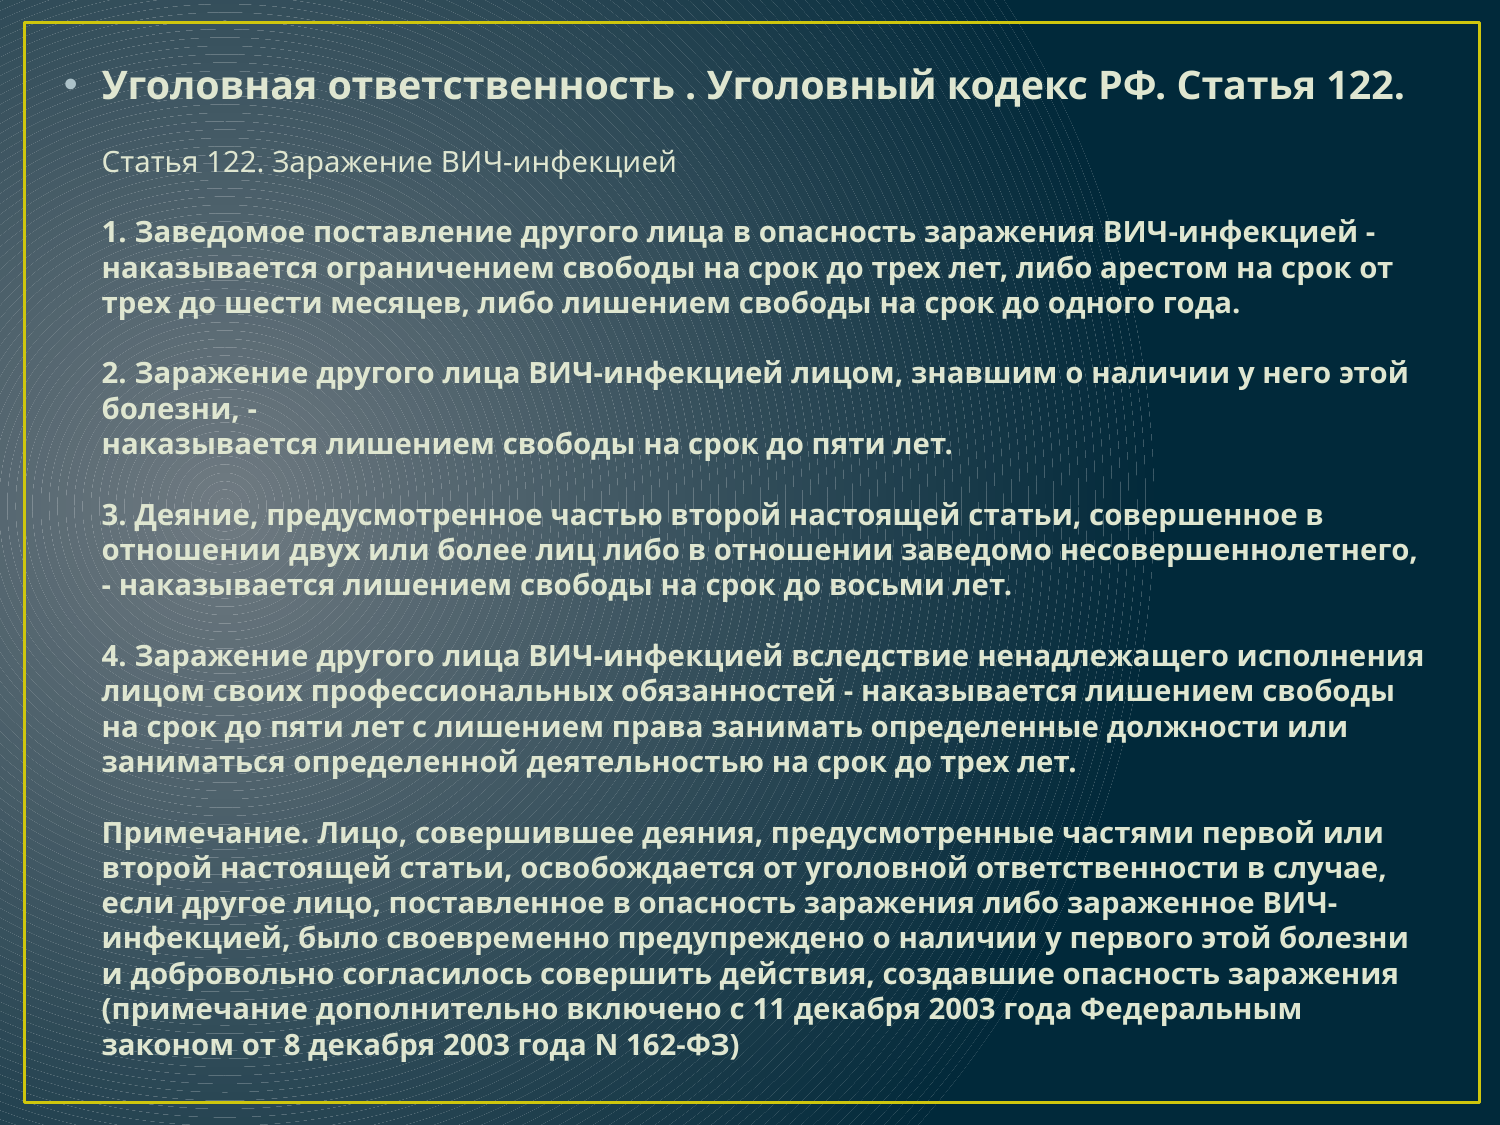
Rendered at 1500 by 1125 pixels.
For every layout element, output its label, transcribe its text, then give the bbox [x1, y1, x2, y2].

list Уголовная ответственность . Уголовный кодекс РФ. Статья 122. Статья 122. Заражение ВИЧ-инфекцией 1. Заведомое поставление другого лица в опасность заражения ВИЧ-инфекцией - наказывается ограничением свободы на срок до трех лет, либо арестом на срок от трех до шести месяцев, либо лишением свободы на срок до одного года. 2. Заражение другого лица ВИЧ-инфекцией лицом, знавшим о наличии у него этой болезни, - наказывается лишением свободы на срок до пяти лет. 3. Деяние, предусмотренное частью второй настоящей статьи, совершенное в отношении двух или более лиц либо в отношении заведомо несовершеннолетнего, - наказывается лишением свободы на срок до восьми лет. 4. Заражение другого лица ВИЧ-инфекцией вследствие ненадлежащего исполнения лицом своих профессиональных обязанностей - наказывается лишением свободы на срок до пяти лет с лишением права занимать определенные должности или заниматься определенной деятельностью на срок до трех лет. Примечание. Лицо, совершившее деяния, предусмотренные частями первой или второй настоящей статьи, освобождается от уголовной ответственности в случае, если другое лицо, поставленное в опасность заражения либо зараженное ВИЧ-инфекцией, было своевременно предупреждено о наличии у первого этой болезни и добровольно согласилось совершить действия, создавшие опасность заражения (примечание дополнительно включено с 11 декабря 2003 года Федеральным законом от 8 декабря 2003 года N 162-ФЗ) [48, 52, 1450, 1072]
